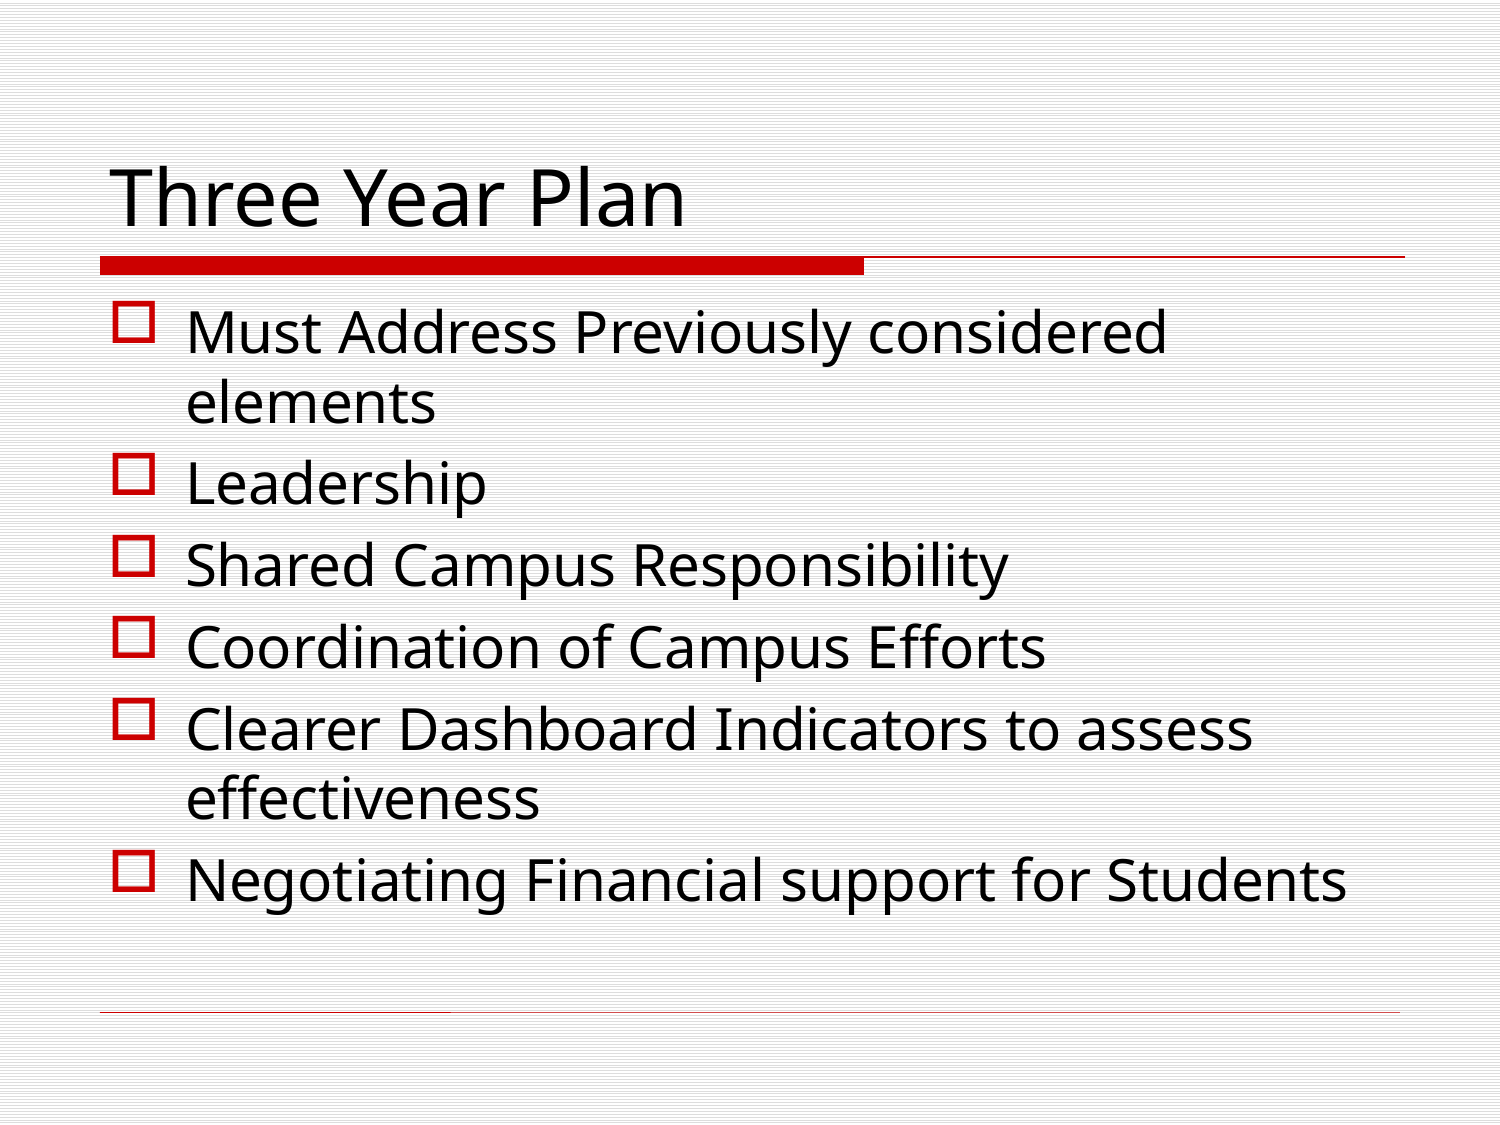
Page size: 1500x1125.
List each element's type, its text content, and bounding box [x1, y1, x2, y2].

title Three Year Plan [93, 49, 1407, 250]
list Must Address Previously considered elements Leadership Shared Campus Responsibility Coordination of Campus Efforts Clearer Dashboard Indicators to assess effectiveness Negotiating Financial support for Students [92, 287, 1406, 988]
